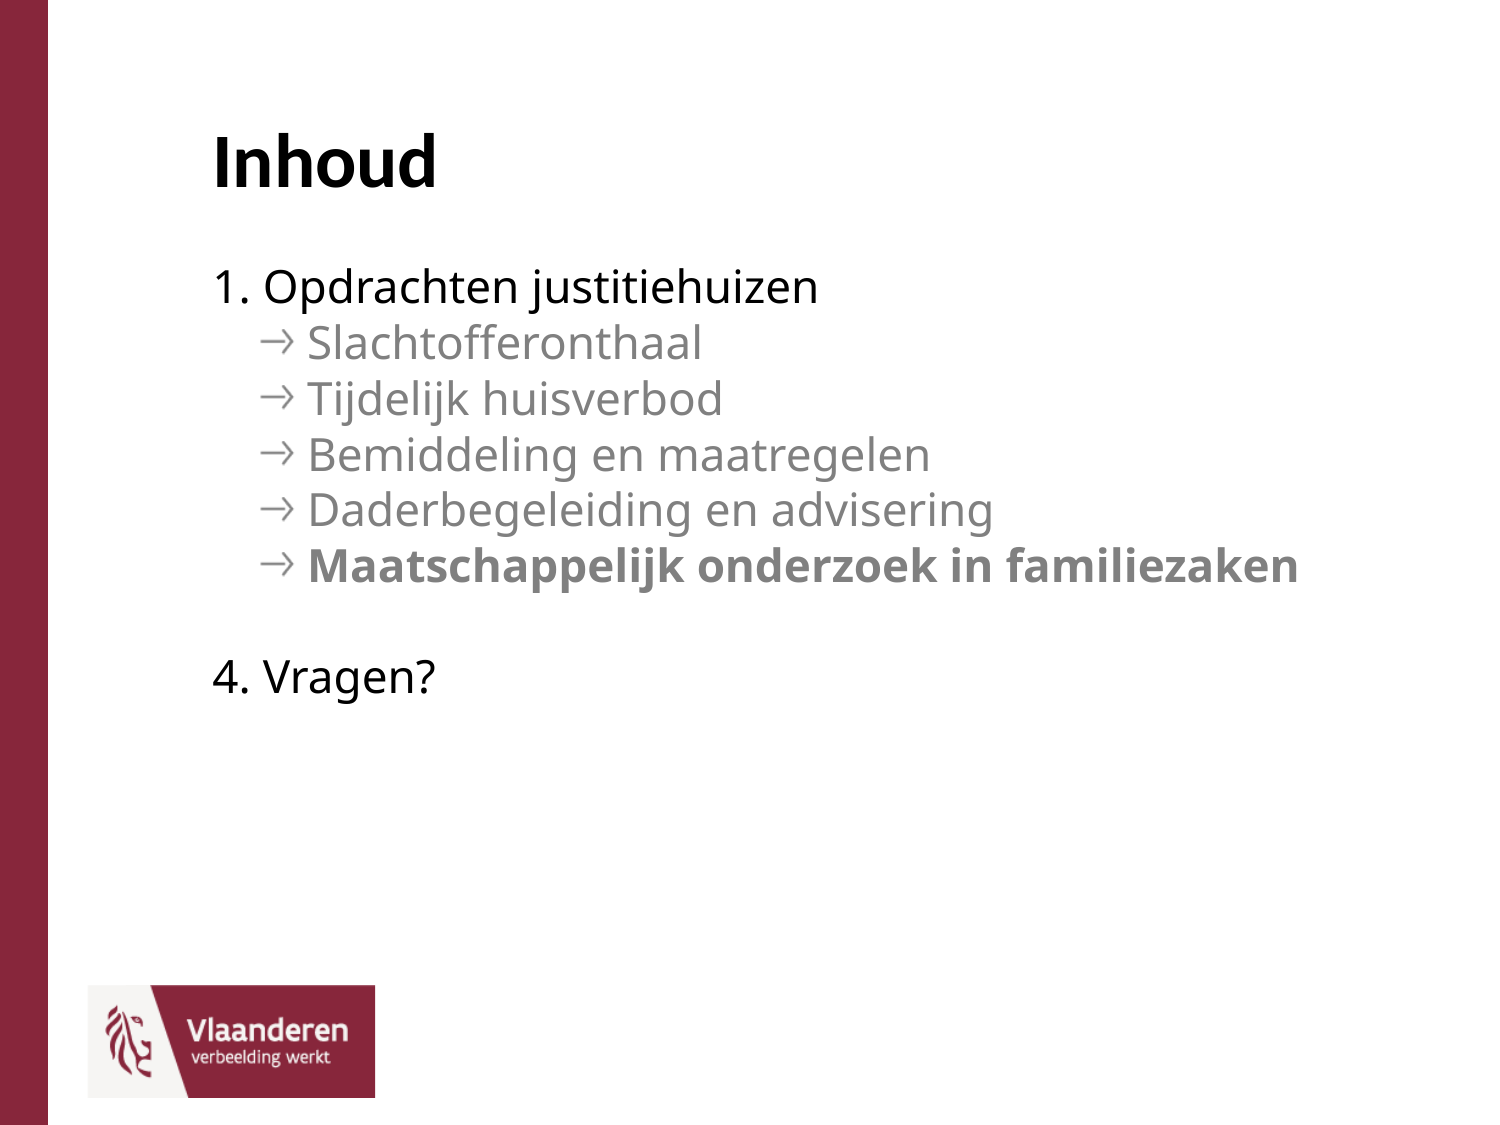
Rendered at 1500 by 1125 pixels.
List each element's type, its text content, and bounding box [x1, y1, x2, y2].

picture [259, 552, 307, 577]
picture [259, 497, 307, 522]
list 1. Opdrachten justitiehuizen Slachtofferonthaal Tijdelijk huisverbod Bemiddeling en maatregelen Daderbegeleiding en advisering Maatschappelijk onderzoek in familiezaken 4. Vragen? [212, 264, 1430, 1001]
picture [259, 385, 307, 410]
title Inhoud [212, 124, 1430, 264]
picture [87, 985, 376, 1098]
picture [259, 329, 307, 355]
picture [259, 441, 307, 466]
